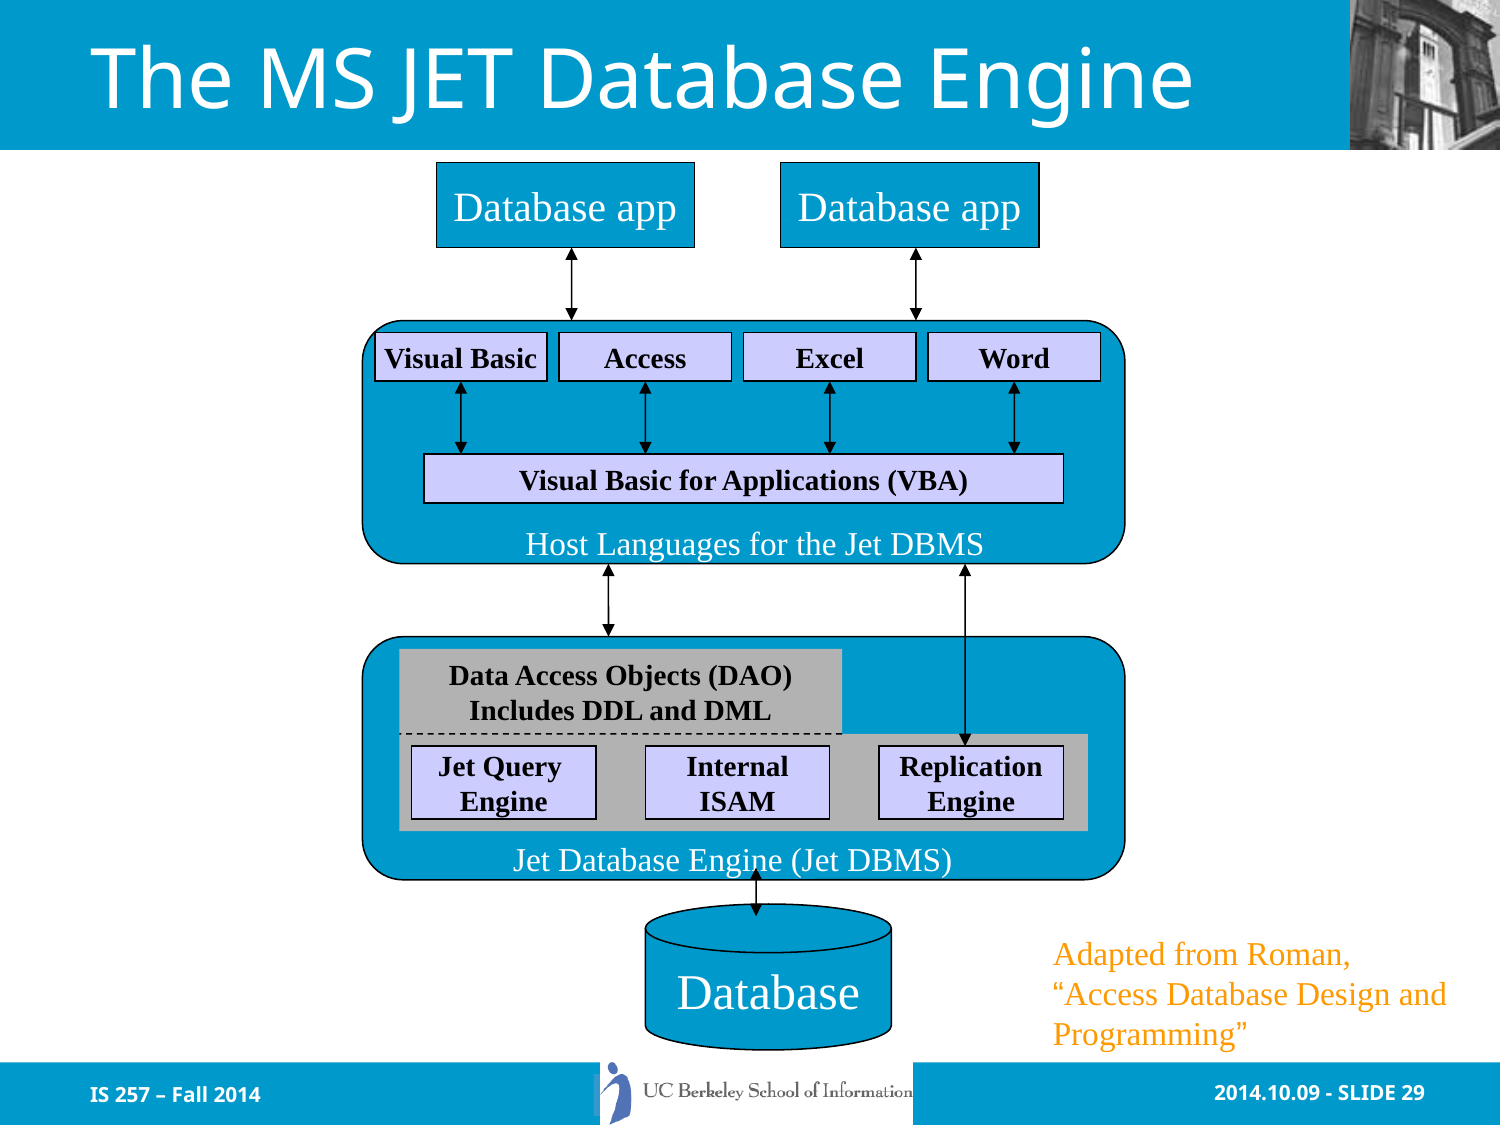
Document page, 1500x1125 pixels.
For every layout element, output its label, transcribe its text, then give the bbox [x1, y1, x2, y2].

slide_number IS 257 – Fall 2014 [75, 1062, 388, 1125]
picture [594, 1062, 912, 1125]
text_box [362, 162, 1126, 1051]
text_box Adapted from Roman, “Access Database Design and Programming” [1038, 924, 1500, 1060]
title The MS JET Database Engine [75, 0, 1350, 150]
picture [1351, 0, 1500, 150]
